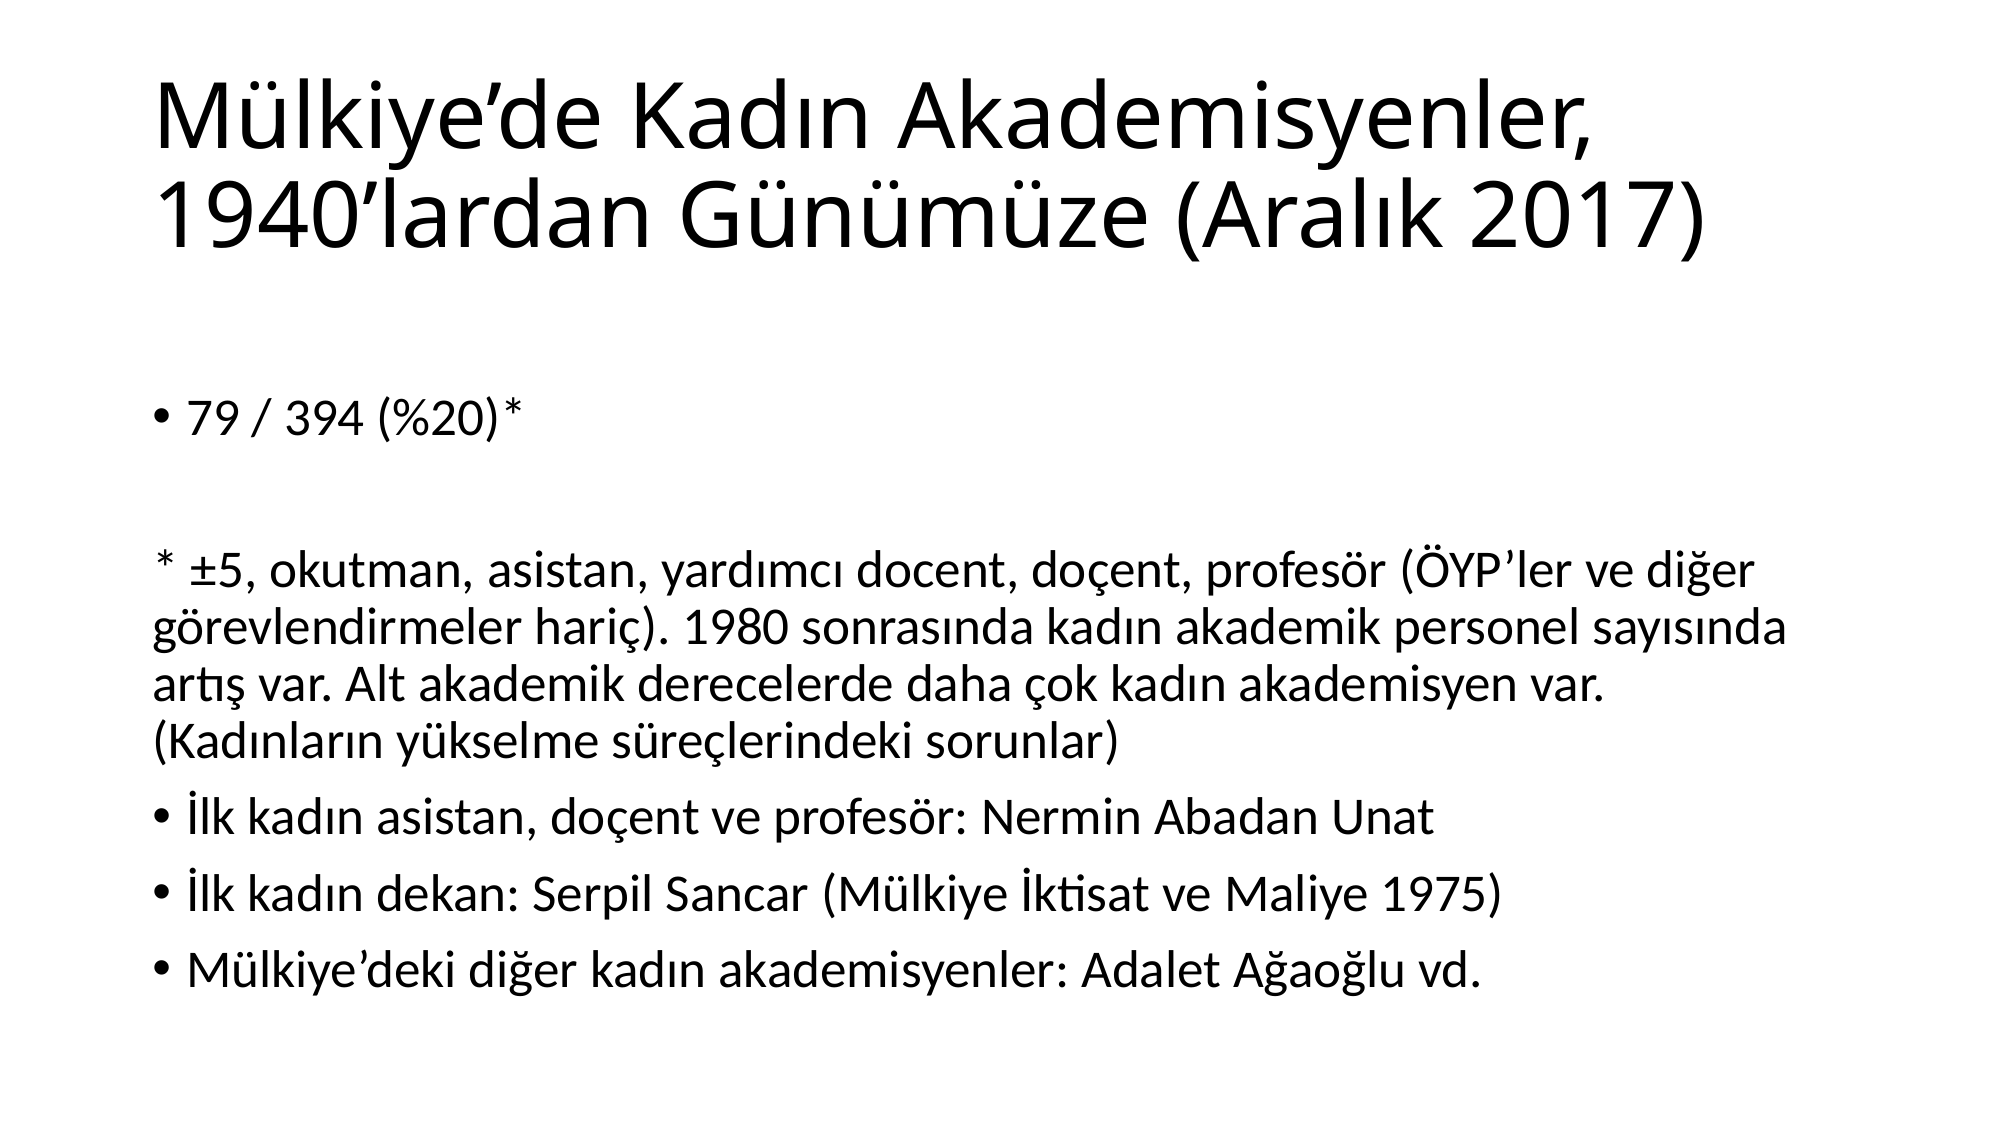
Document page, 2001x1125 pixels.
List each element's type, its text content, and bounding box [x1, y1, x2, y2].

list 79 / 394 (%20)* * ±5, okutman, asistan, yardımcı docent, doçent, profesör (ÖYP’ler ve diğer görevlendirmeler hariç). 1980 sonrasında kadın akademik personel sayısında artış var. Alt akademik derecelerde daha çok kadın akademisyen var. (Kadınların yükselme süreçlerindeki sorunlar) İlk kadın asistan, doçent ve profesör: Nermin Abadan Unat İlk kadın dekan: Serpil Sancar (Mülkiye İktisat ve Maliye 1975) Mülkiye’deki diğer kadın akademisyenler: Adalet Ağaoğlu vd. [137, 299, 1863, 1014]
title Mülkiye’de Kadın Akademisyenler, 1940’lardan Günümüze (Aralık 2017) [137, 59, 1863, 278]
